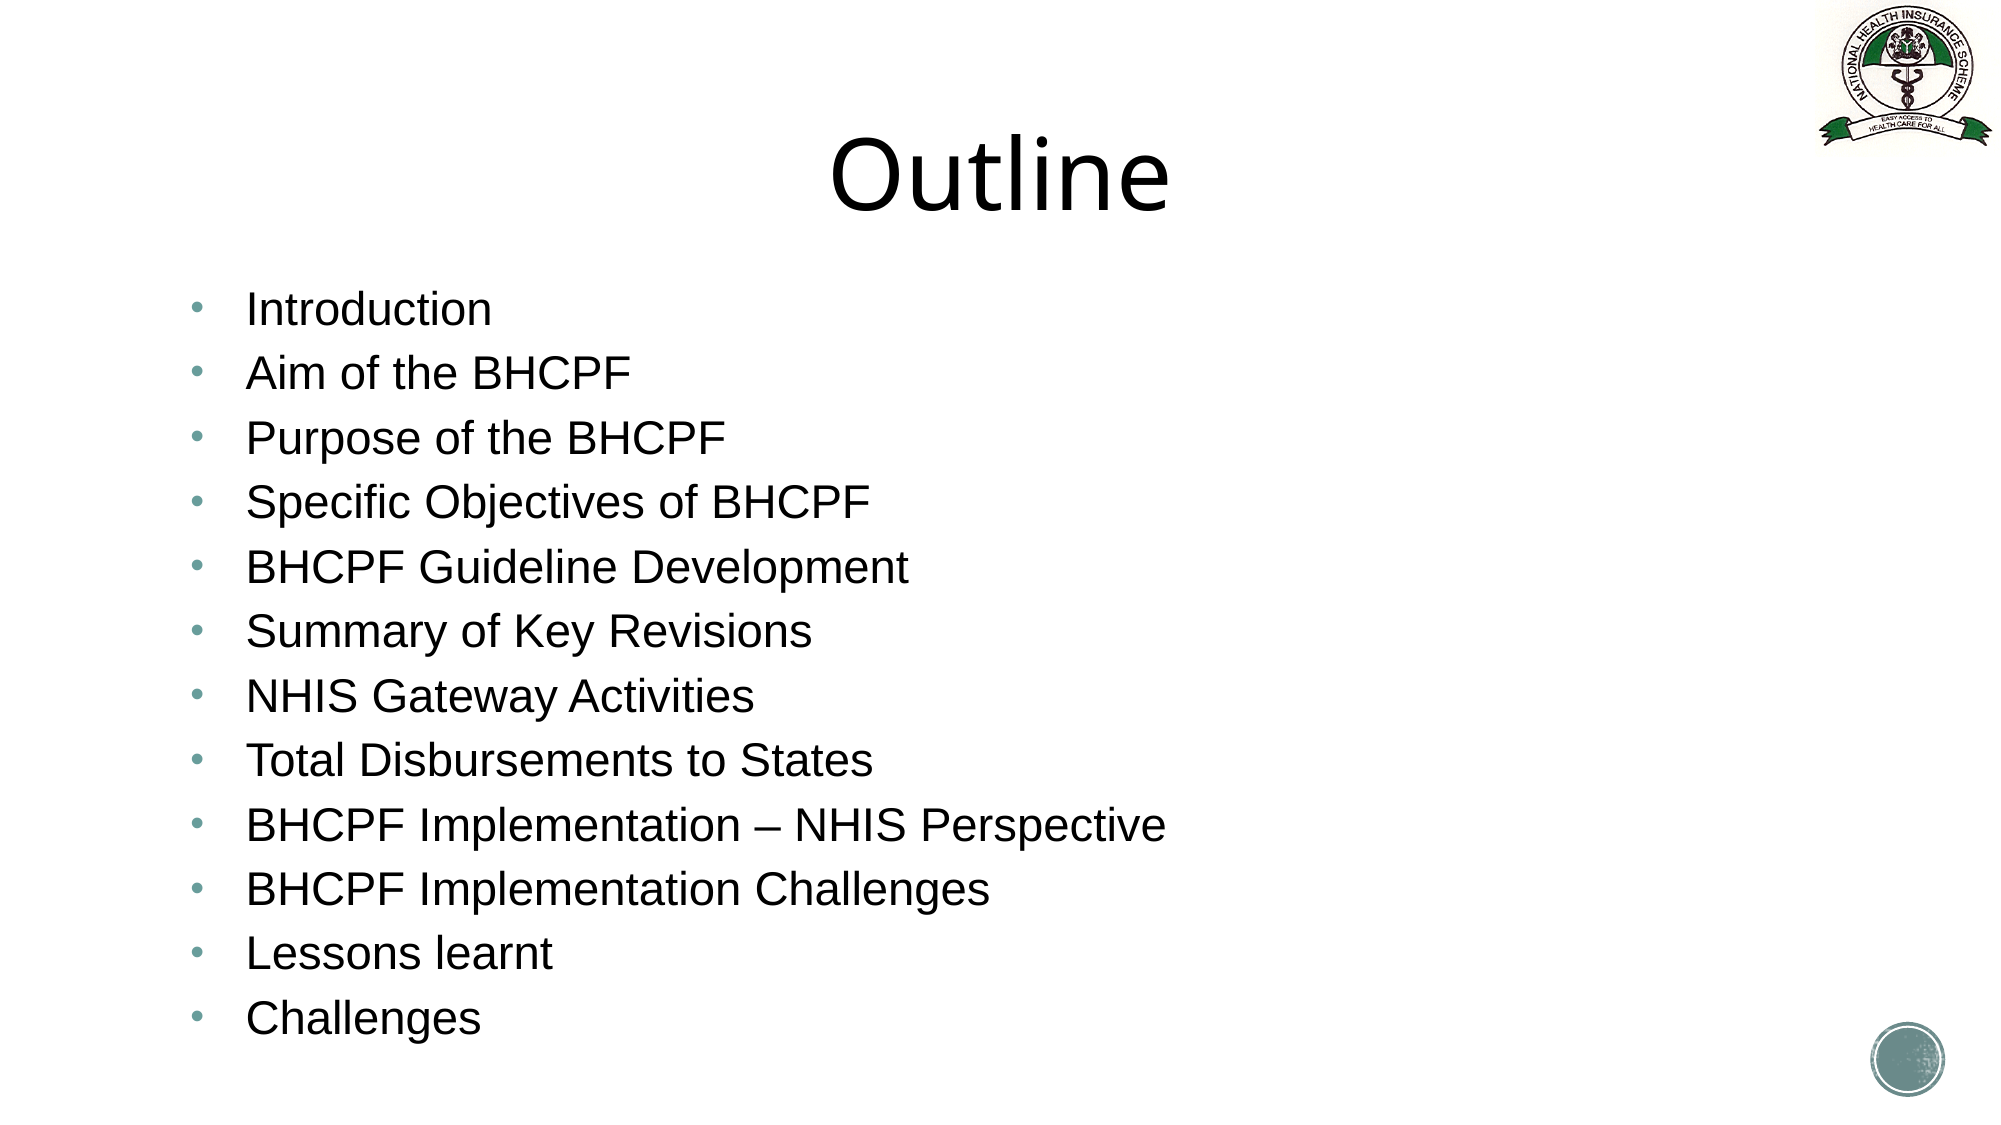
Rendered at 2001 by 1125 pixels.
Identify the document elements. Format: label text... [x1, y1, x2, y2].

list Introduction Aim of the BHCPF Purpose of the BHCPF Specific Objectives of BHCPF BHCPF Guideline Development Summary of Key Revisions NHIS Gateway Activities Total Disbursements to States BHCPF Implementation – NHIS Perspective BHCPF Implementation Challenges Lessons learnt Challenges [175, 276, 1826, 1062]
picture [1815, 0, 2000, 157]
title Outline [175, 79, 1826, 276]
